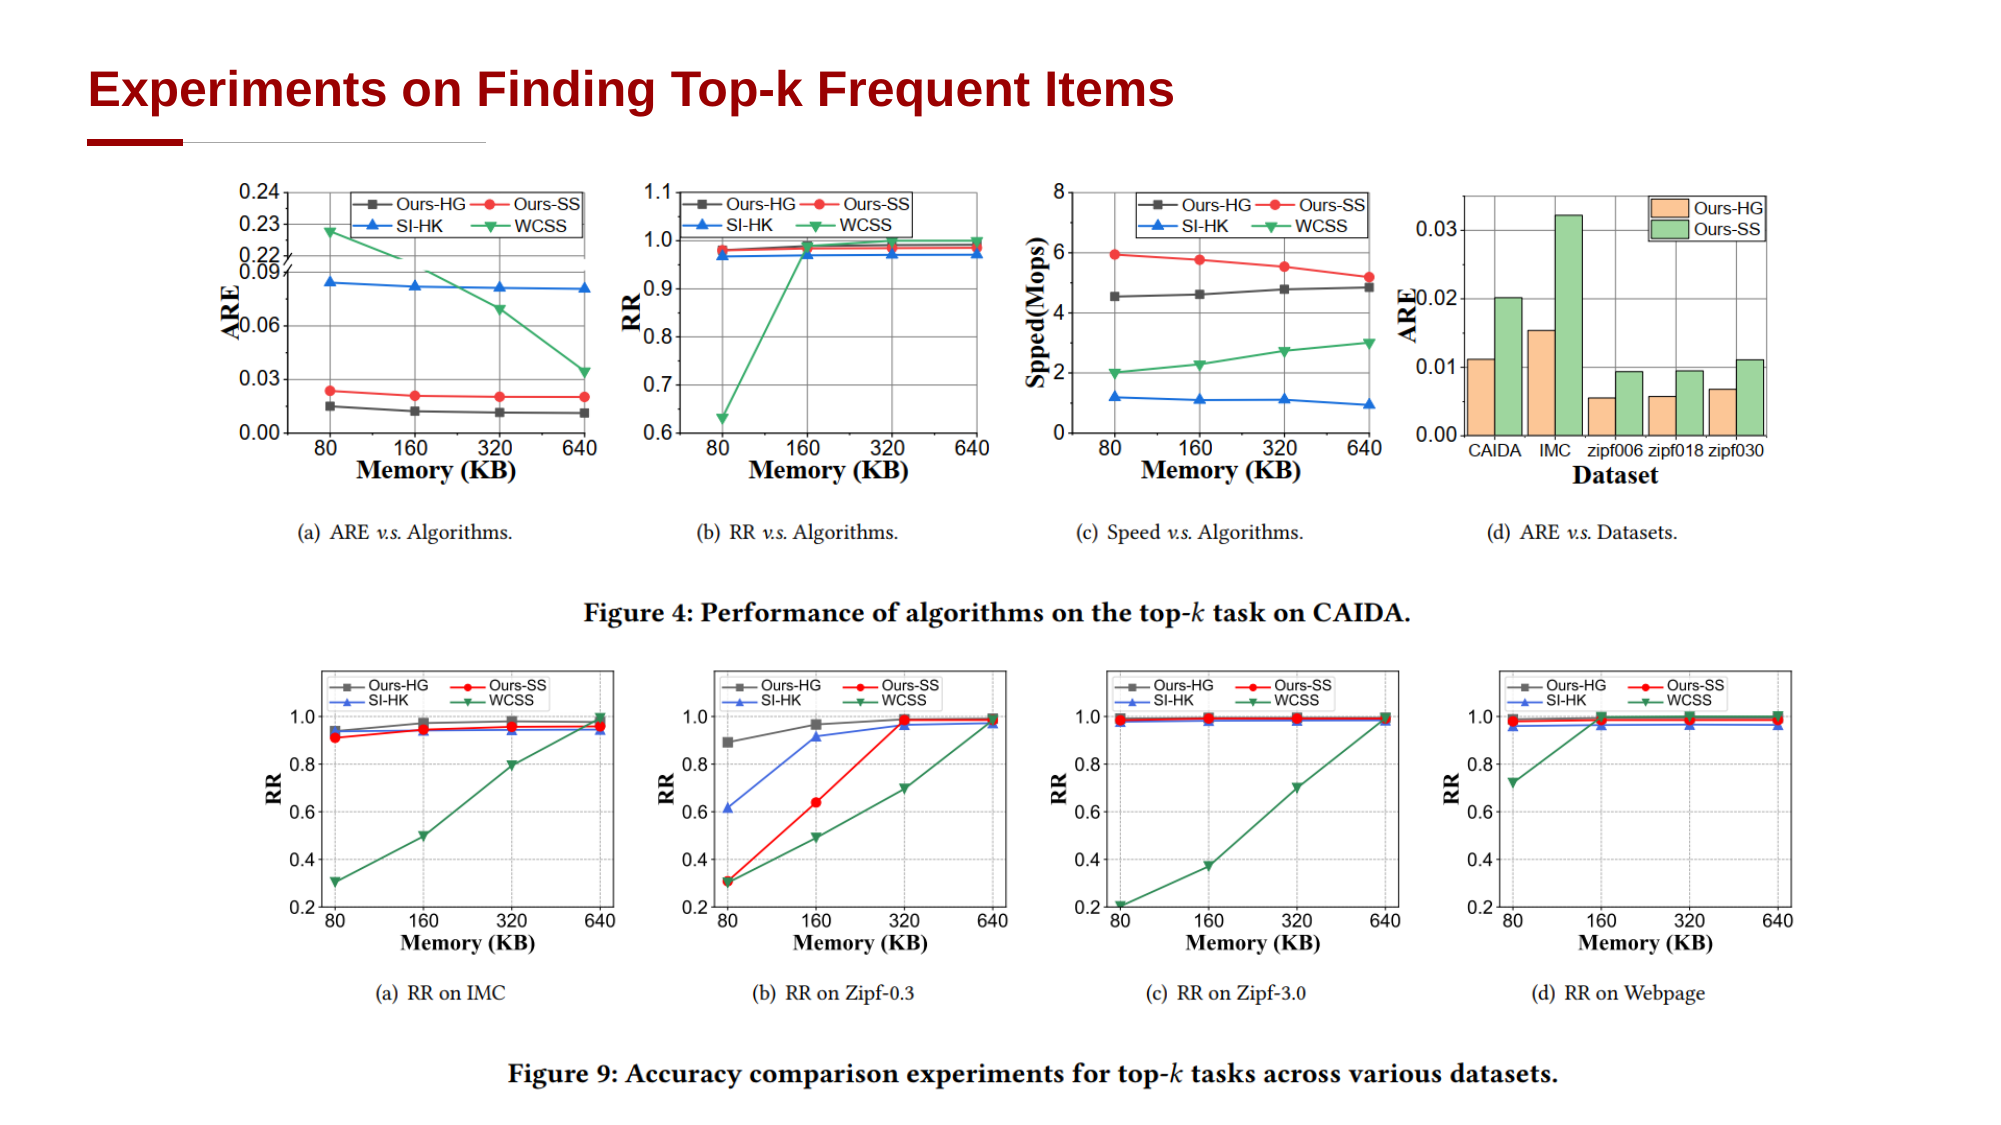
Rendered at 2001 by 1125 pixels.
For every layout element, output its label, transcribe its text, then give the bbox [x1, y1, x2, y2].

picture [189, 158, 1810, 1100]
title Experiments on Finding Top-k Frequent Items [72, 39, 1559, 142]
